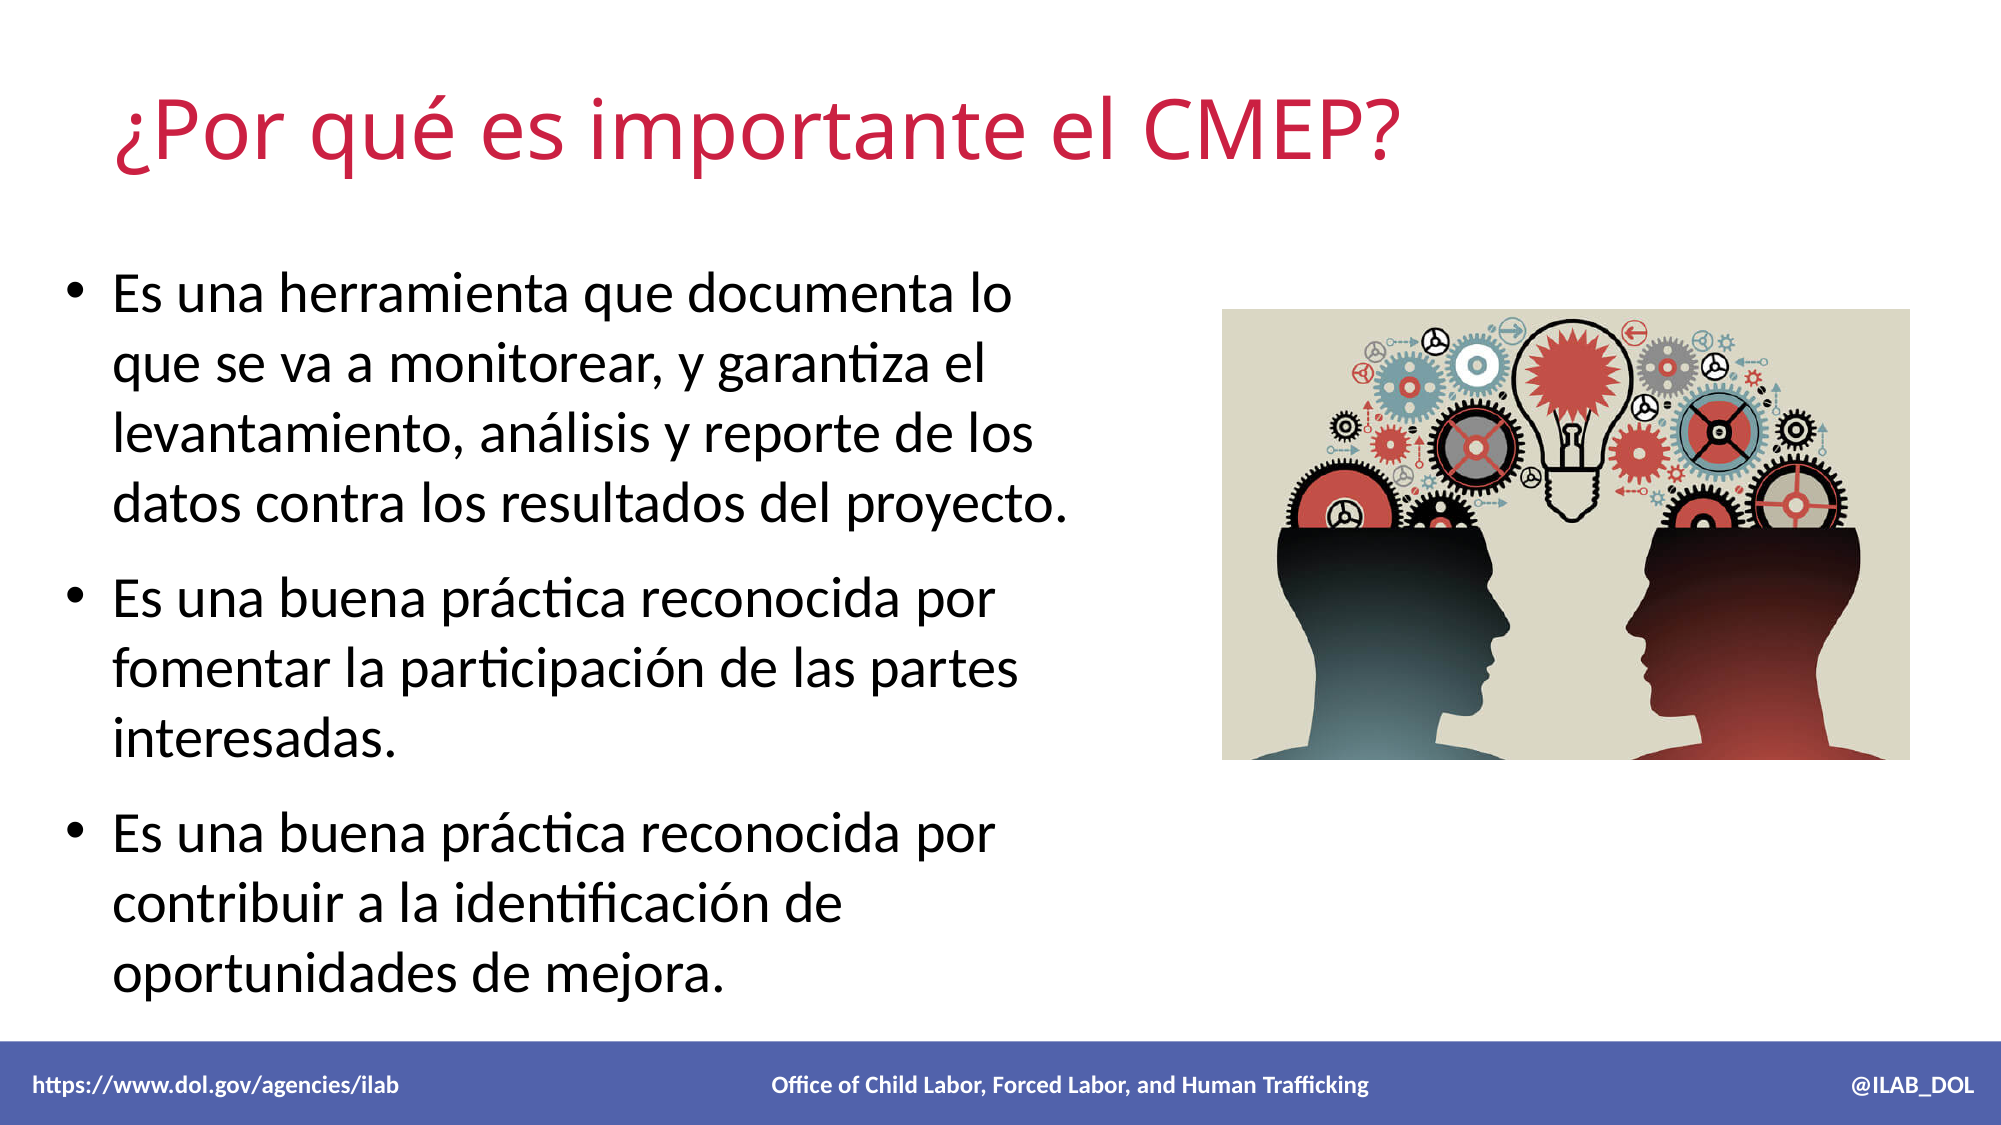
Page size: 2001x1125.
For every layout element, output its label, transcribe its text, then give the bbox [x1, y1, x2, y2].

text_box Es una herramienta que documenta lo que se va a monitorear, y garantiza el levantamiento, análisis y reporte de los datos contra los resultados del proyecto. Es una buena práctica reconocida por fomentar la participación de las partes interesadas. Es una buena práctica reconocida por contribuir a la identificación de oportunidades de mejora. [50, 247, 1126, 1012]
picture [1222, 309, 1910, 760]
footer https://www.dol.gov/agencies/ilab Office of Child Labor, Forced Labor, and Human Trafficking @ILAB_DOL [0, 1041, 2000, 1125]
title ¿Por qué es importante el CMEP? [100, 79, 1925, 238]
